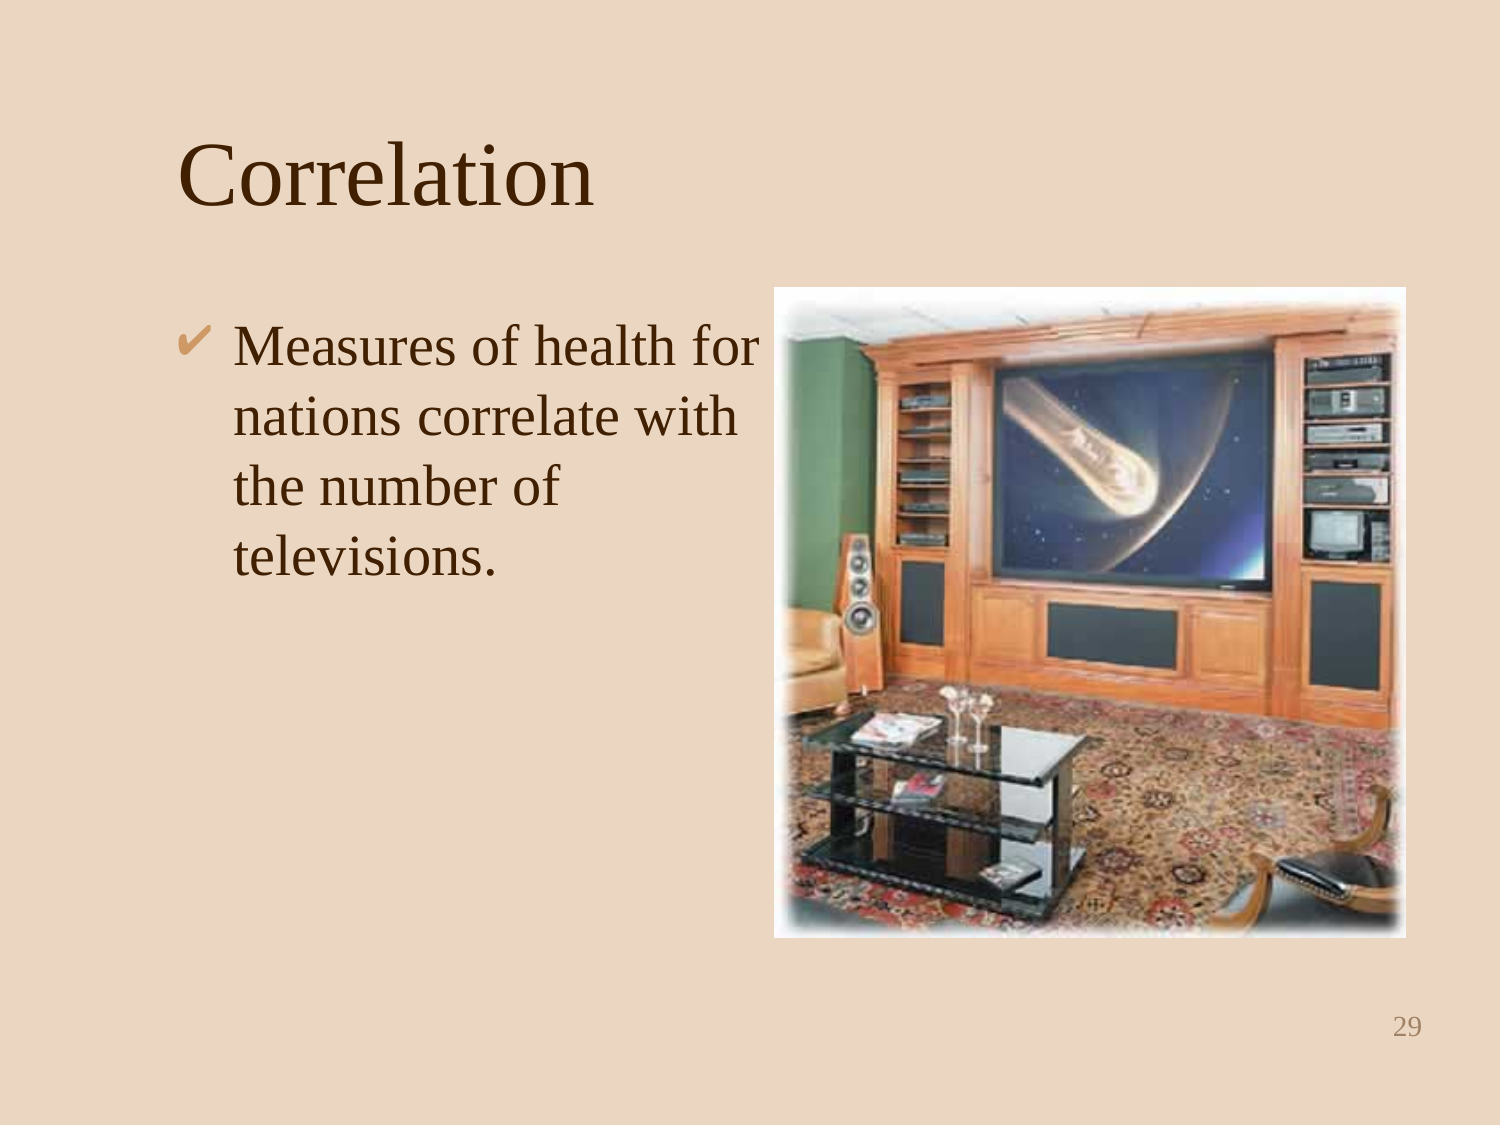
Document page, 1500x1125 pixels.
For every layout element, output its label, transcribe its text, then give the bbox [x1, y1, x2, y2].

picture [774, 287, 1406, 938]
title Correlation [162, 74, 1438, 263]
list Measures of health for nations correlate with the number of televisions. [162, 299, 788, 976]
slide_number 29 [1124, 999, 1438, 1076]
